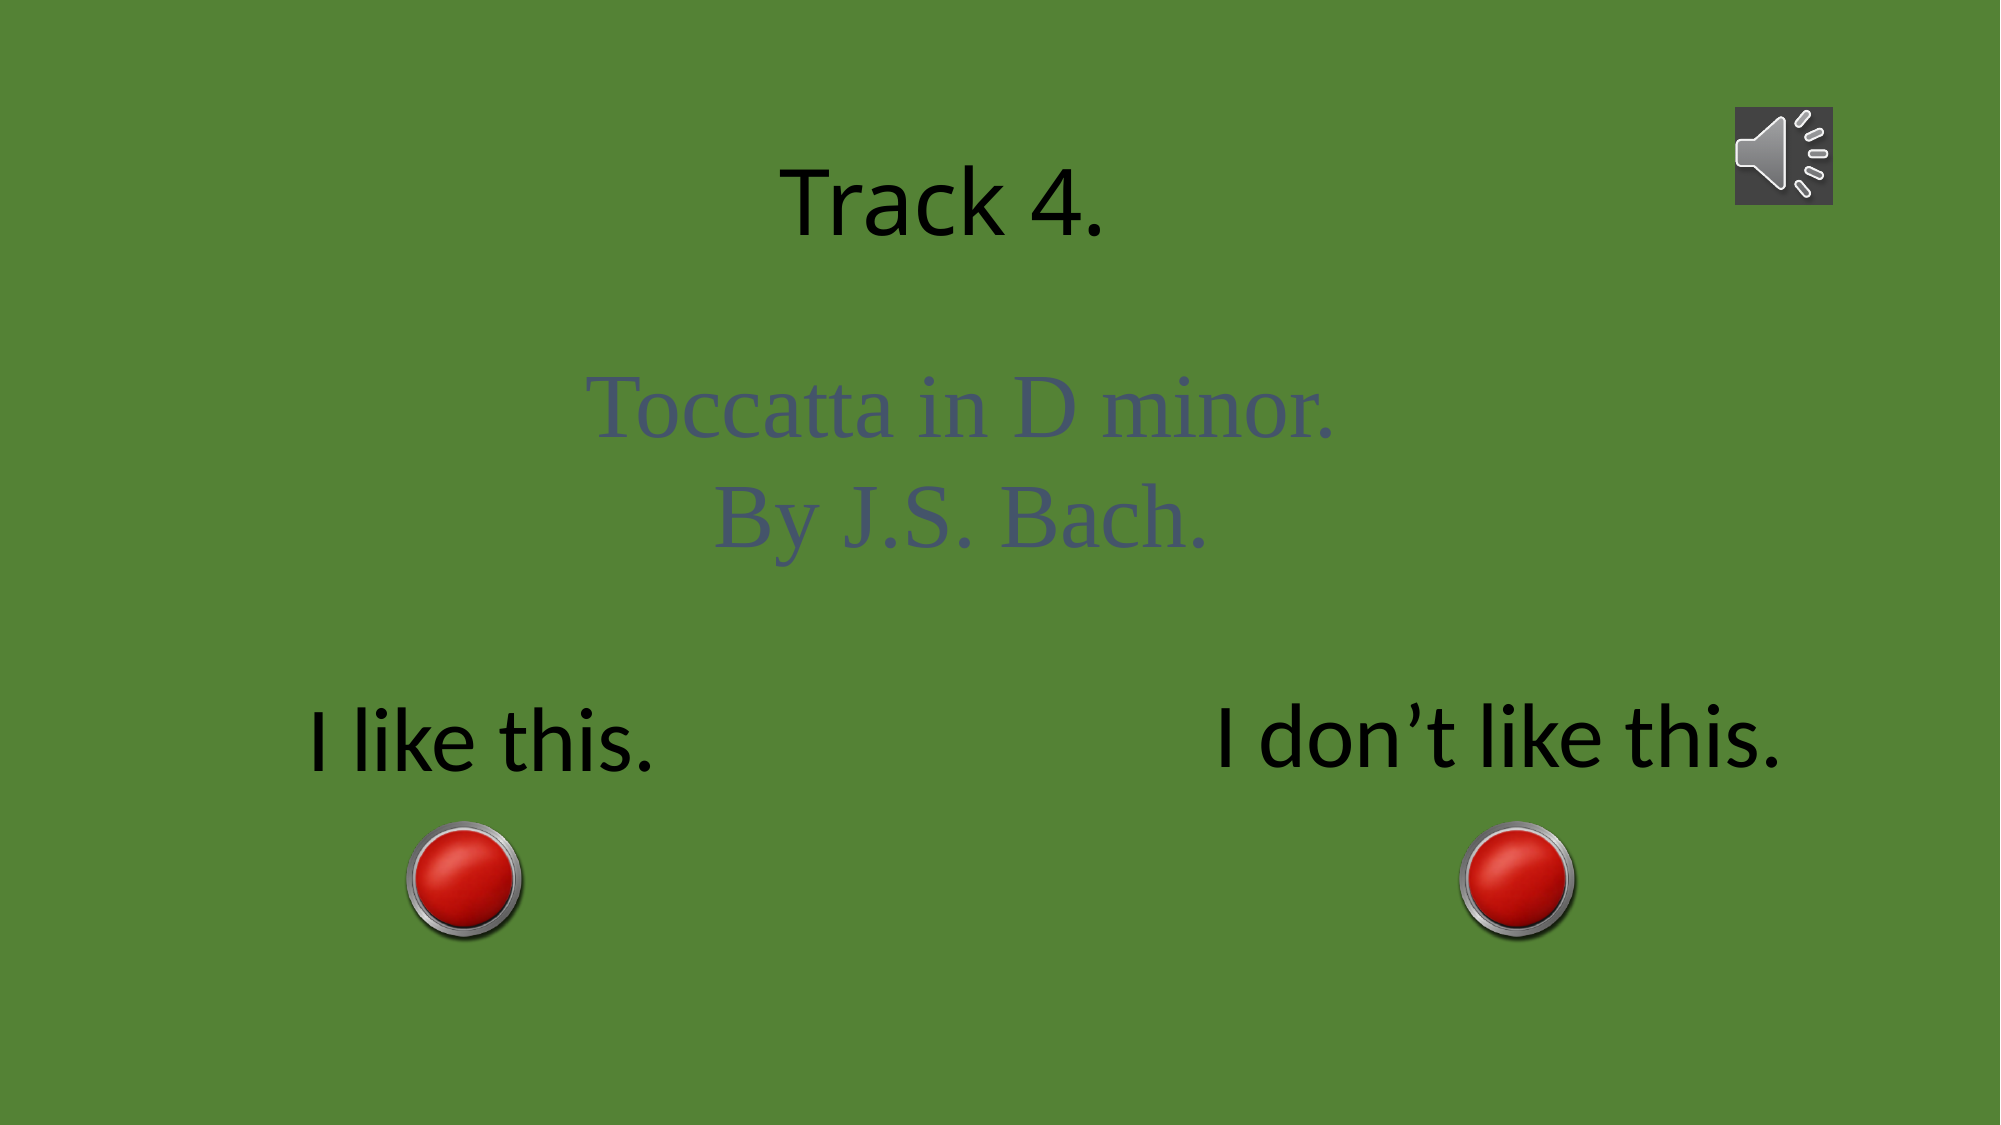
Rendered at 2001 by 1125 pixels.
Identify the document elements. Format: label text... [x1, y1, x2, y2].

picture [378, 796, 550, 968]
text_box I don’t like this. [1200, 668, 1835, 794]
title Track 4. [662, 112, 1225, 300]
picture [1734, 106, 1835, 207]
picture [1431, 796, 1603, 968]
text_box Toccatta in D minor. By J.S. Bach. [512, 337, 1413, 575]
text_box I like this. [292, 672, 806, 798]
